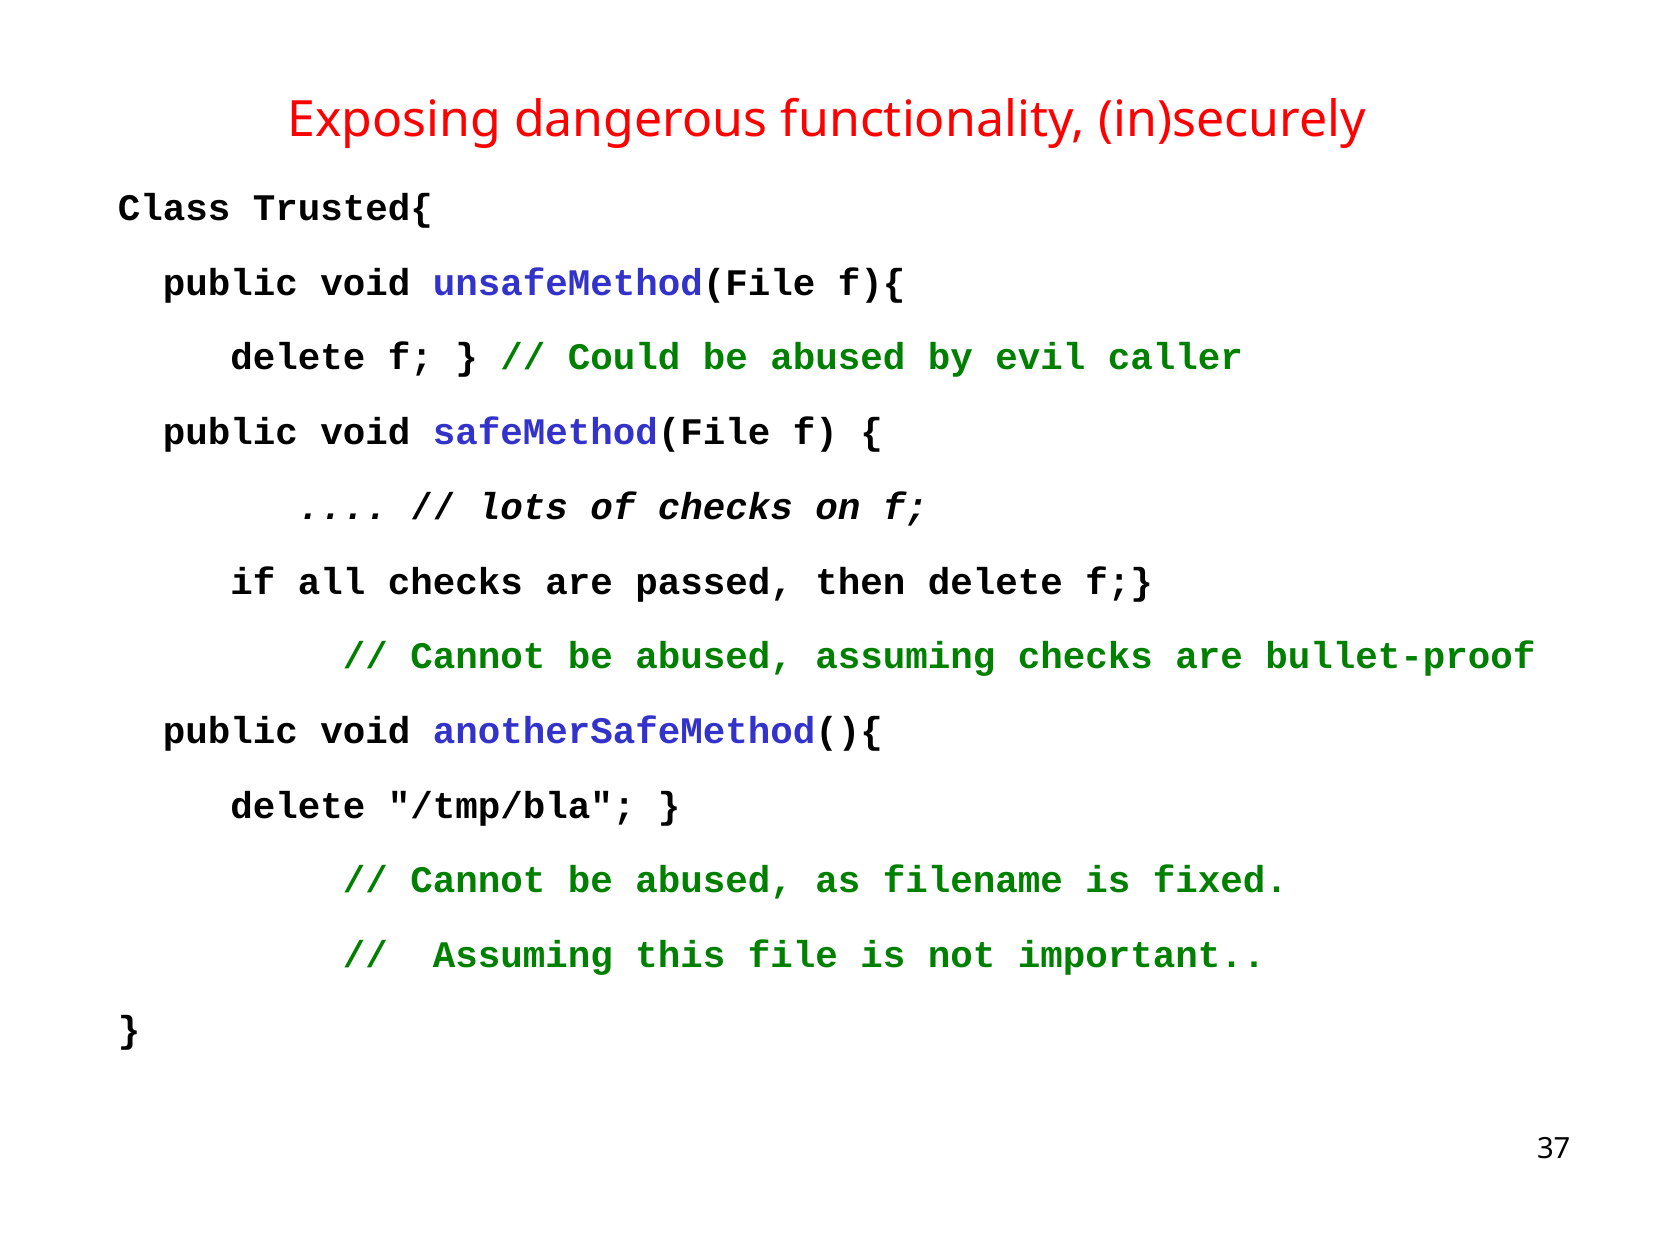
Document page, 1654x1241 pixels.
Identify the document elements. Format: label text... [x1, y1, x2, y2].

title Exposing dangerous functionality, (in)securely [129, 50, 1524, 173]
slide_number 37 [1185, 1129, 1571, 1216]
list Class Trusted{ public void unsafeMethod(File f){ delete f; } // Could be abused by evil caller public void safeMethod(File f) { .... // lots of checks on f; if all checks are passed, then delete f;} // Cannot be abused, assuming checks are bullet-proof public void anotherSafeMethod(){ delete ″/tmp/bla″; } // Cannot be abused, as filename is fixed. // Assuming this file is not important.. } [117, 183, 1571, 1109]
